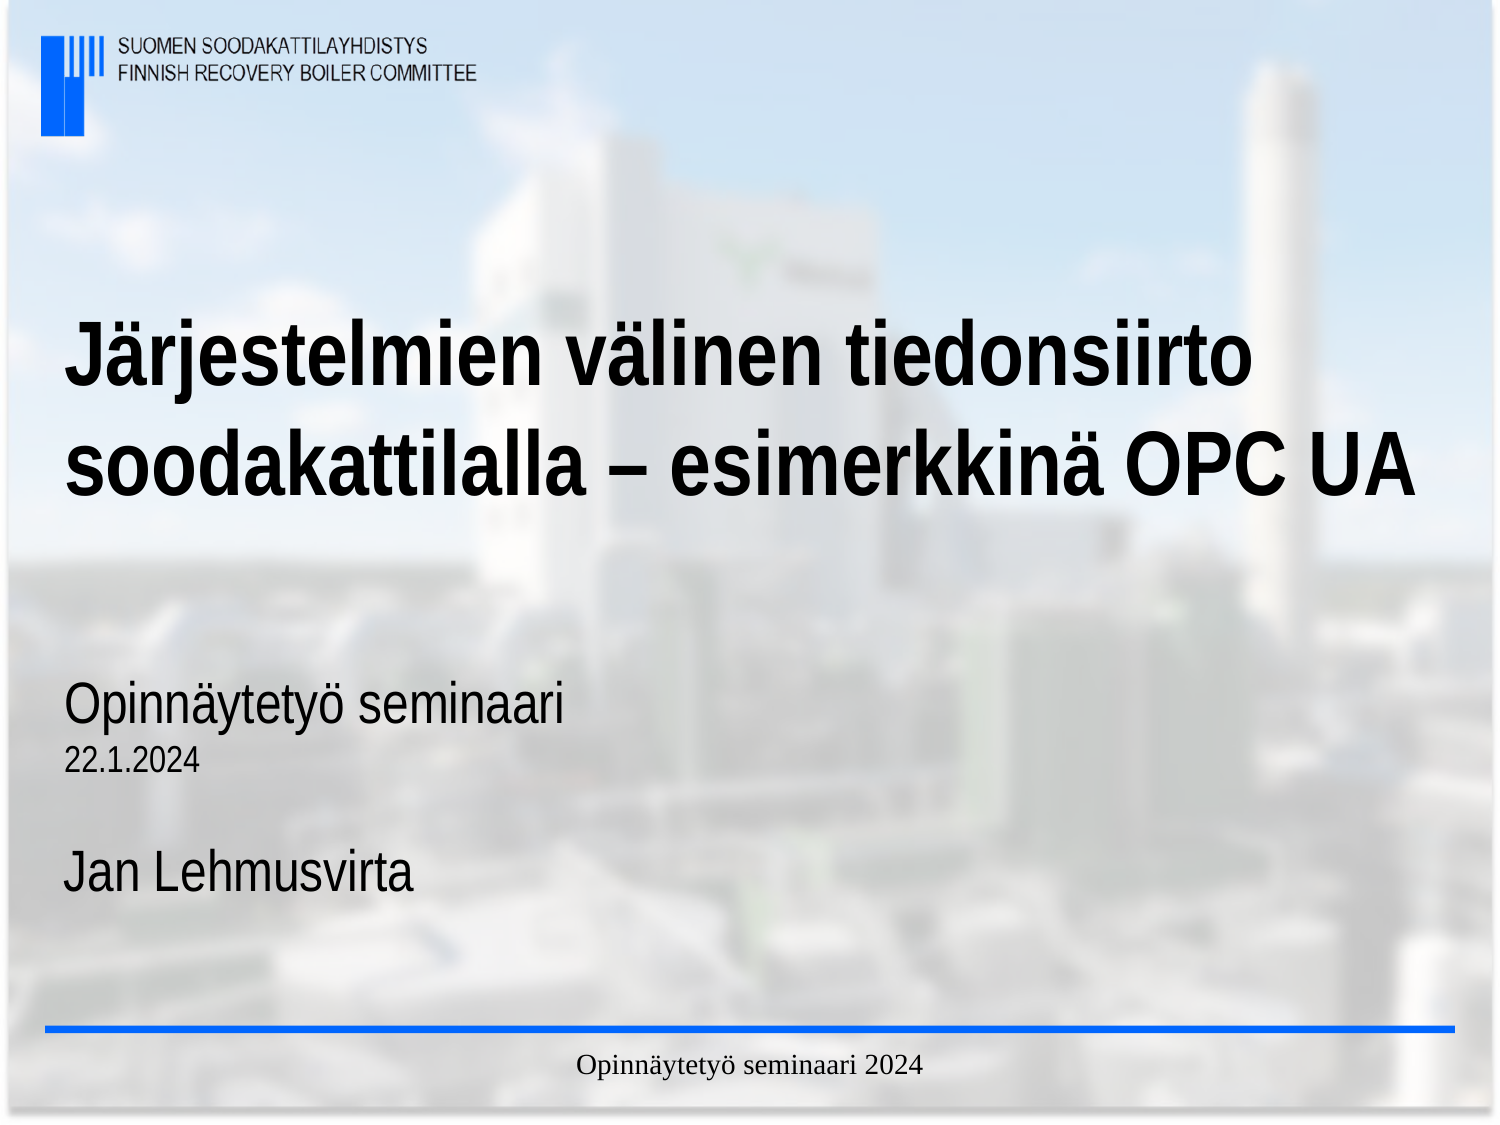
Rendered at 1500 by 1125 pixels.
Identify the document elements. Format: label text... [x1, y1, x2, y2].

title Järjestelmien välinen tiedonsiirto soodakattilalla – esimerkkinä OPC UA [49, 293, 1449, 515]
picture [41, 30, 481, 137]
text_box Jan Lehmusvirta [49, 826, 799, 911]
text_box Opinnäytetyö seminaari 22.1.2024 [49, 648, 1449, 797]
footer Opinnäytetyö seminaari 2024 [512, 1025, 988, 1100]
